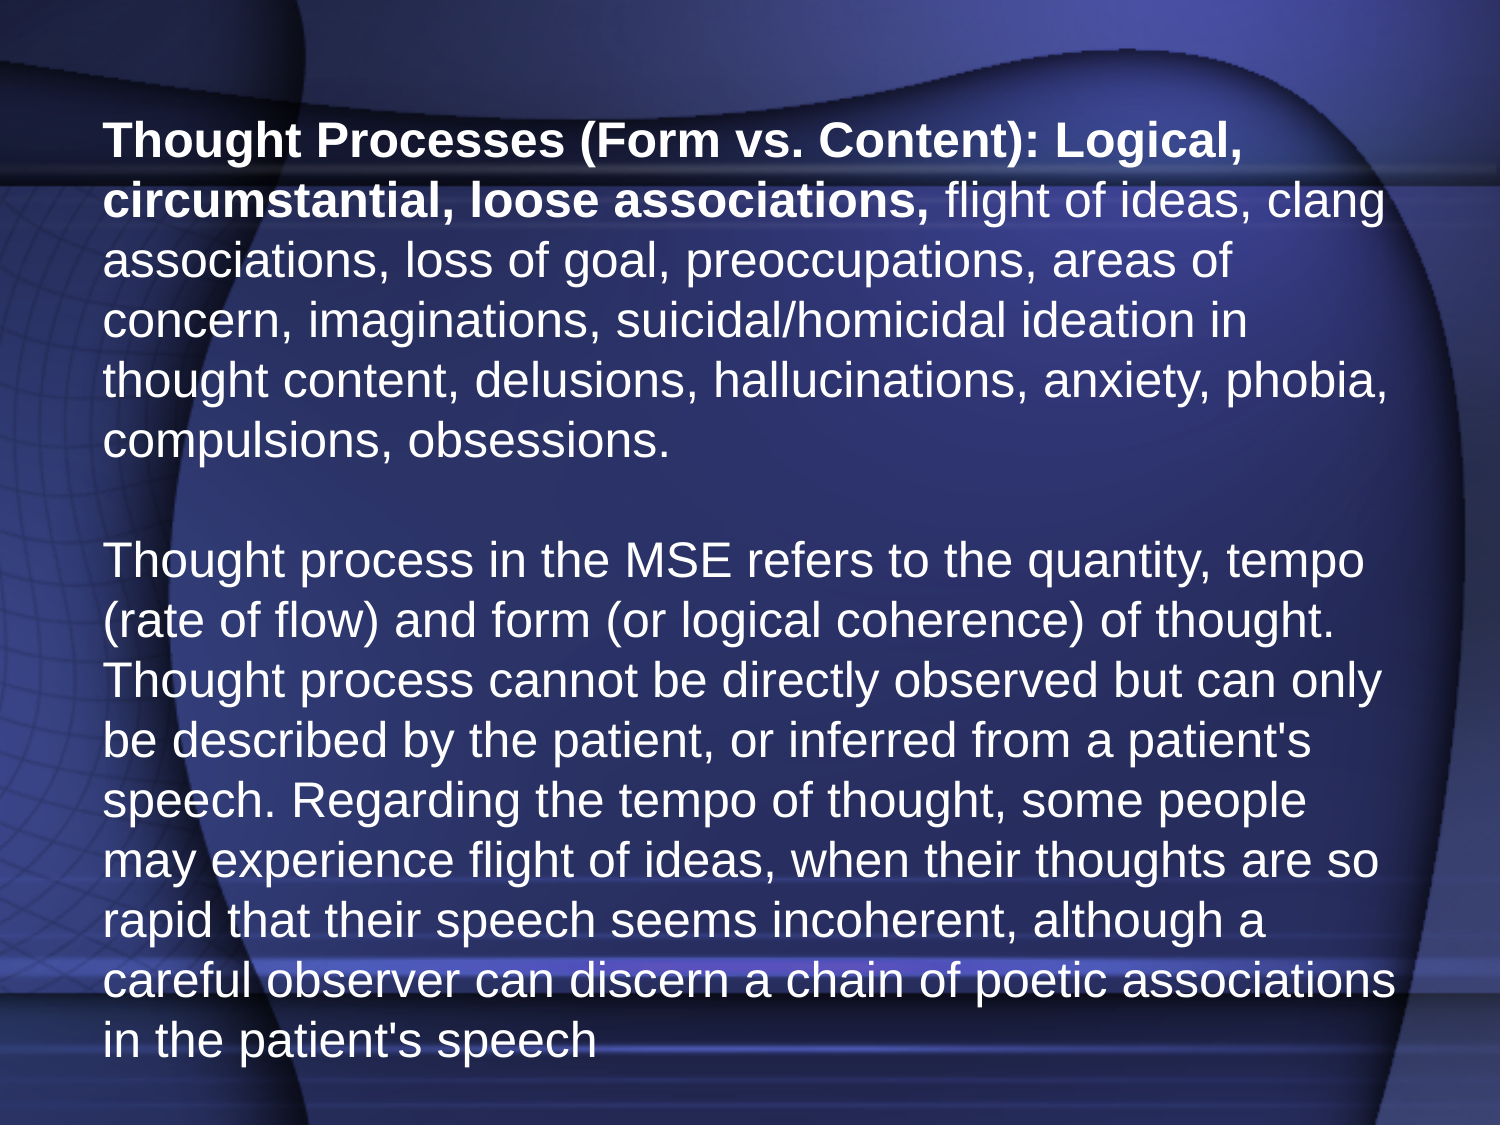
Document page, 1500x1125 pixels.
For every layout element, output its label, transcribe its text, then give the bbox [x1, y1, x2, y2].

picture [0, 0, 1500, 1125]
text_box Thought Processes (Form vs. Content): Logical, circumstantial, loose associations, flight of ideas, clang associations, loss of goal, preoccupations, areas of concern, imaginations, suicidal/homicidal ideation in thought content, delusions, hallucinations, anxiety, phobia, compulsions, obsessions. Thought process in the MSE refers to the quantity, tempo (rate of flow) and form (or logical coherence) of thought. Thought process cannot be directly observed but can only be described by the patient, or inferred from a patient's speech. Regarding the tempo of thought, some people may experience flight of ideas, when their thoughts are so rapid that their speech seems incoherent, although a careful observer can discern a chain of poetic associations in the patient's speech [87, 99, 1425, 1075]
